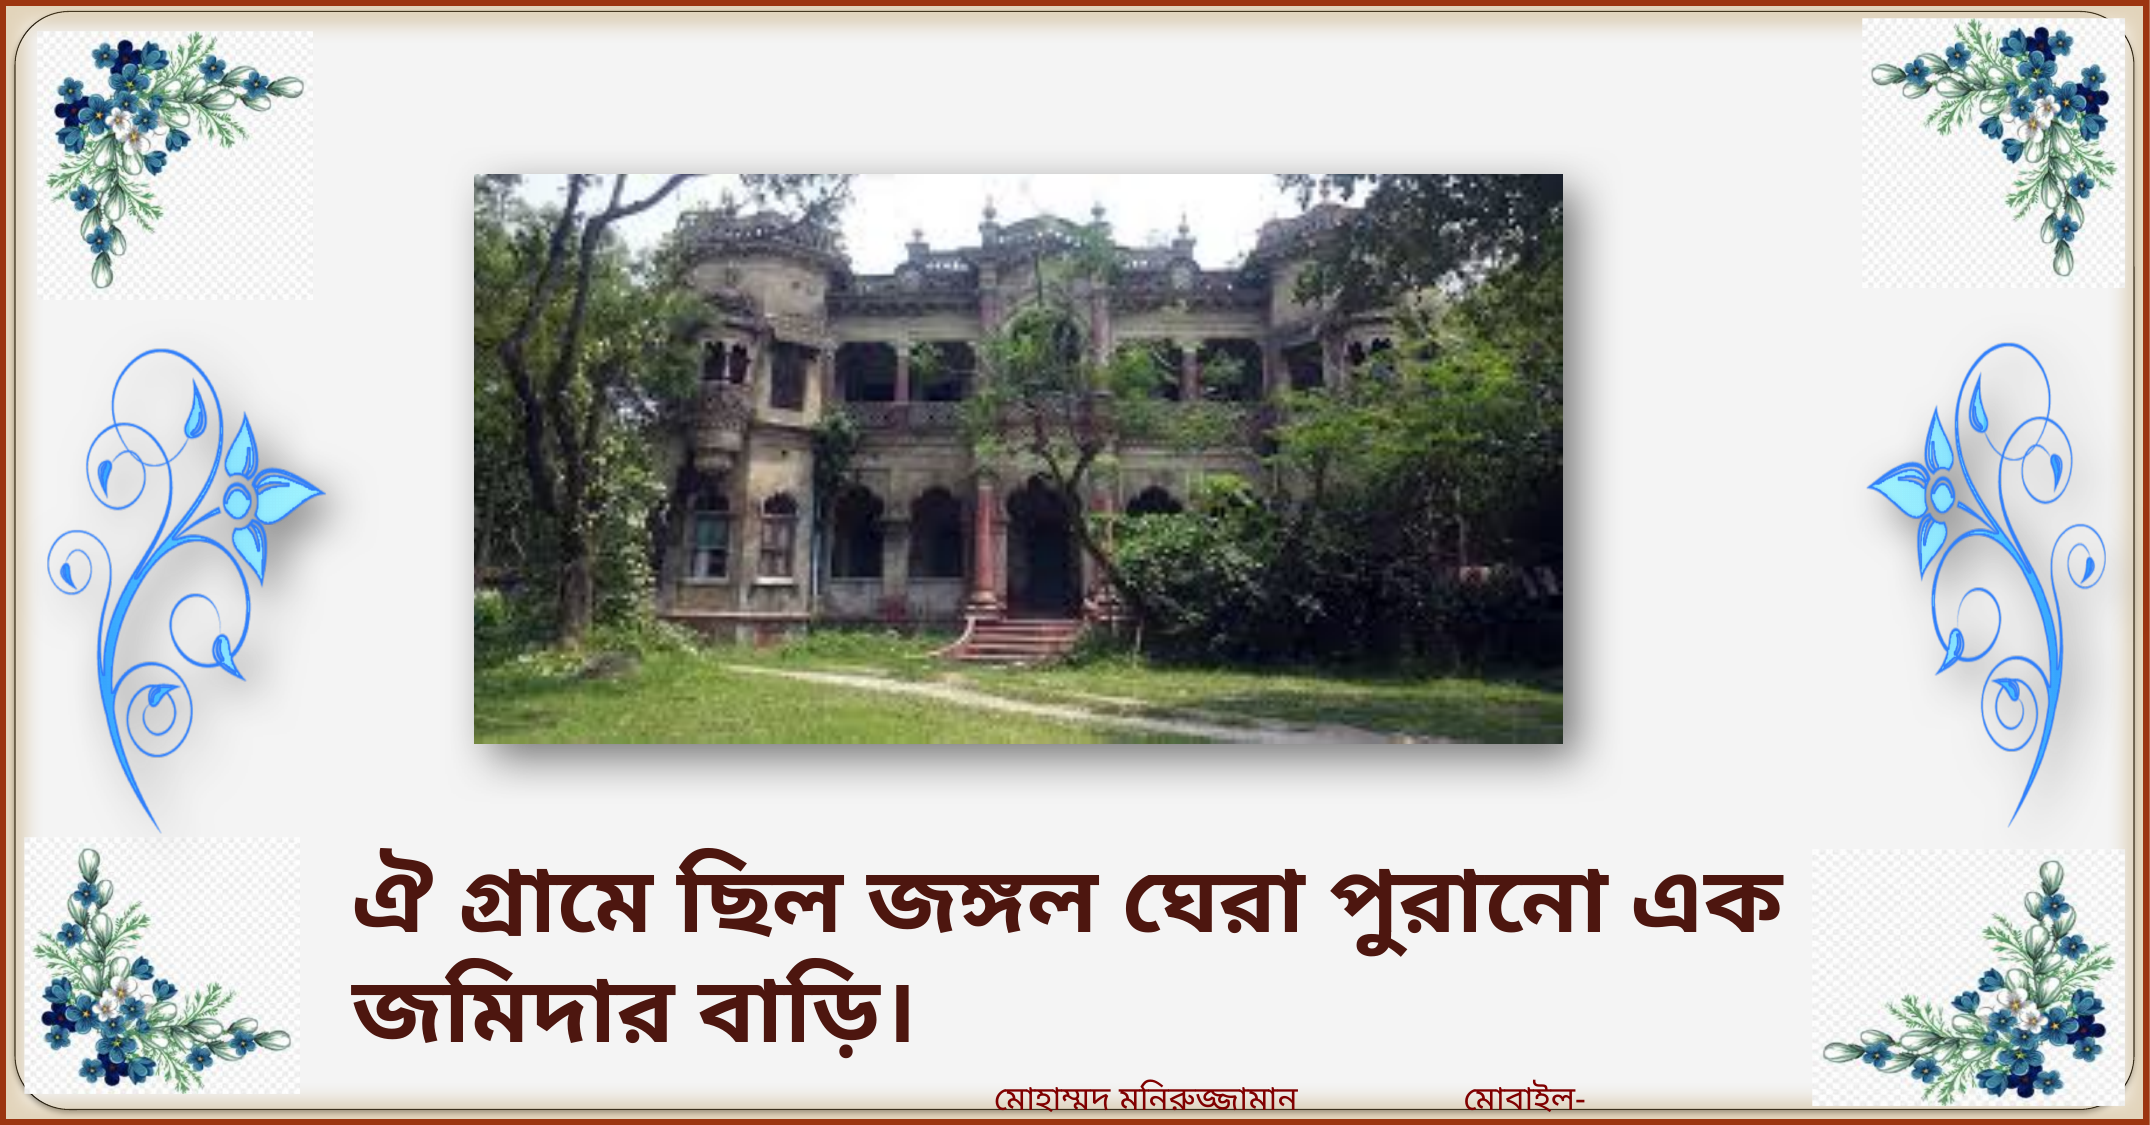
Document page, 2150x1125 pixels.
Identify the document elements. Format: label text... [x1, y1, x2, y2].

picture [474, 174, 1563, 744]
picture [25, 291, 355, 1093]
picture [1863, 19, 2124, 284]
picture [38, 32, 312, 290]
picture [1813, 850, 2124, 1106]
picture [1842, 285, 2125, 835]
text_box ঐ গ্রামে ছিল জঙ্গল ঘেরা পুরানো এক জমিদার বাড়ি। [337, 833, 1838, 1069]
